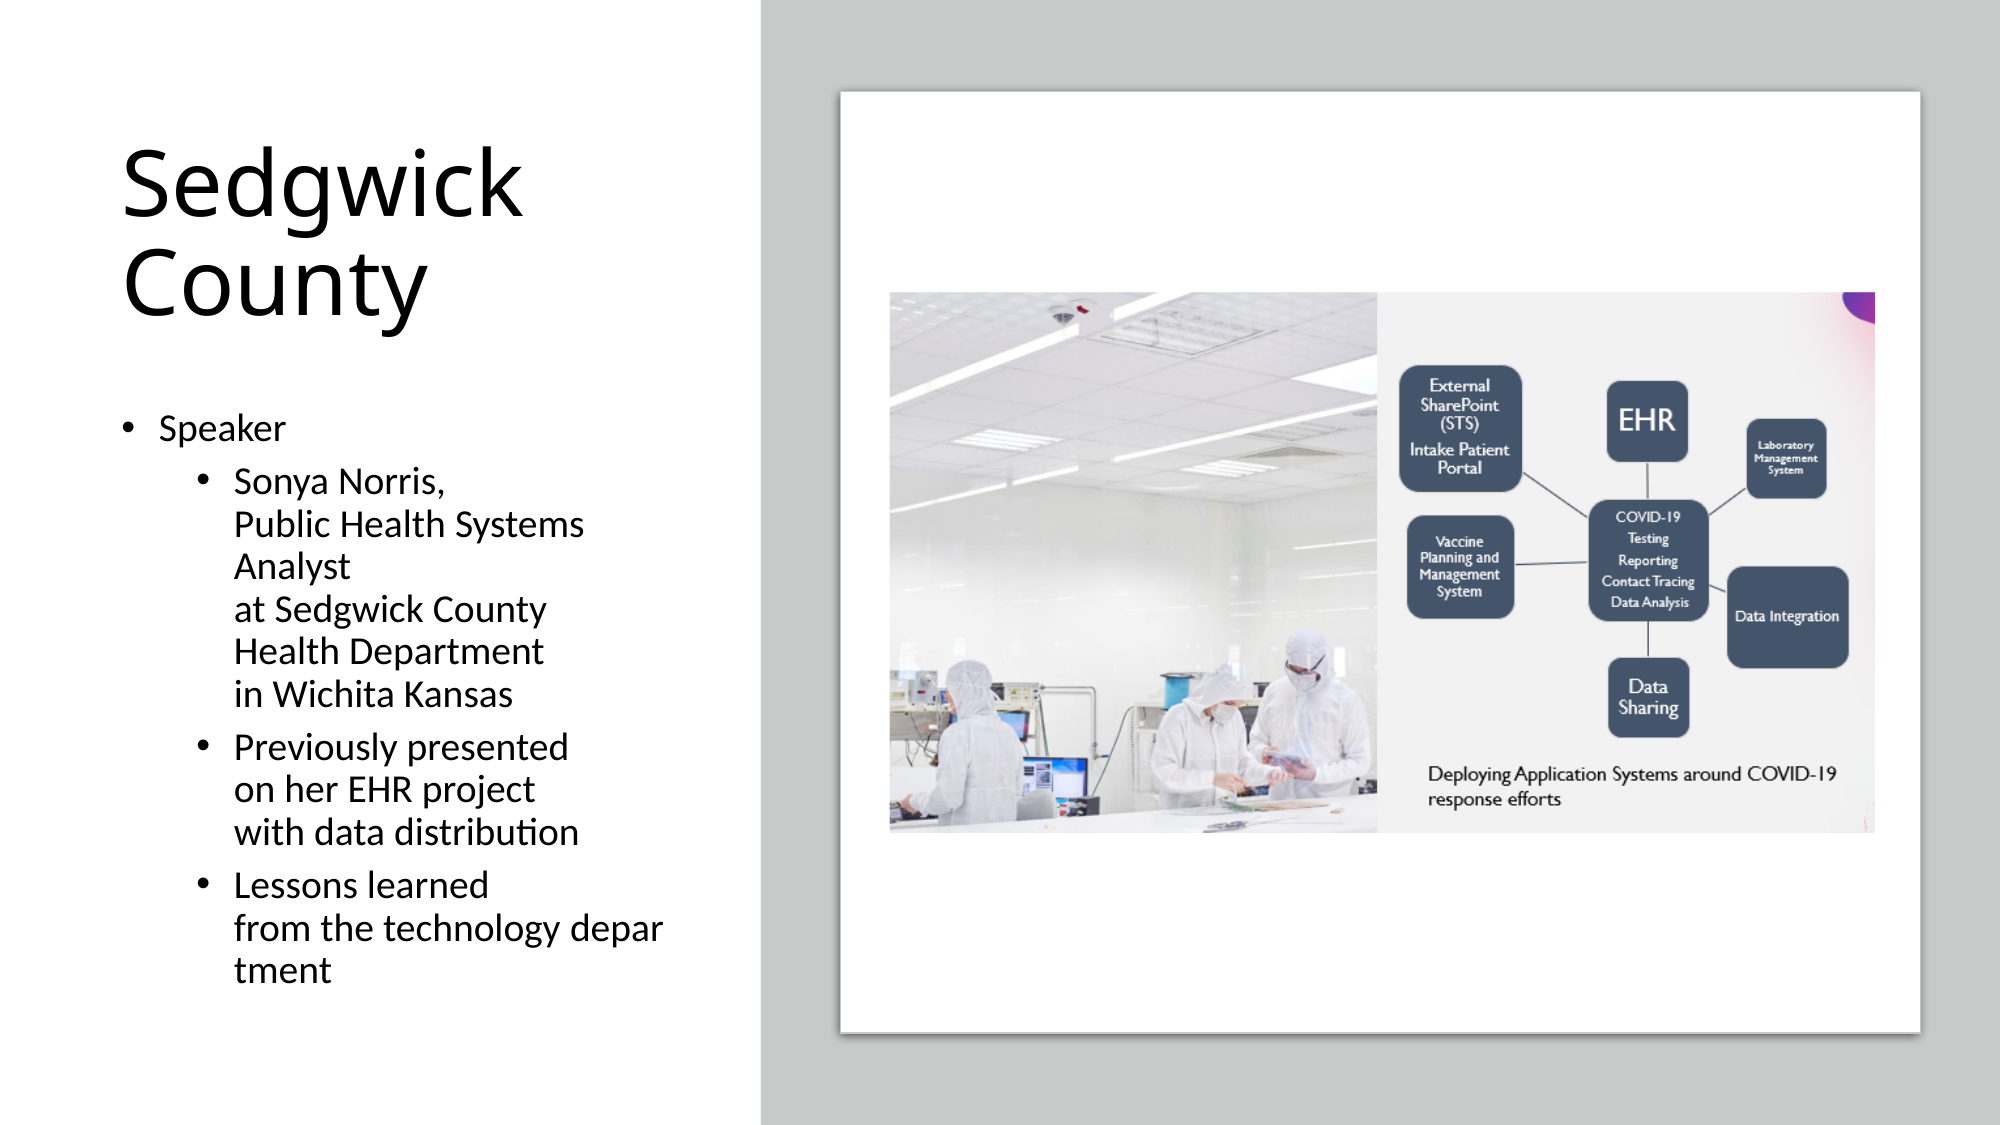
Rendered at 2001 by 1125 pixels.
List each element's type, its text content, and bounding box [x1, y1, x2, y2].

list Speaker Sonya Norris, Public Health Systems Analyst at Sedgwick County Health Department in Wichita Kansas Previously presented on her EHR project with data distribution Lessons learned from the technology department [106, 399, 682, 1021]
text_box [760, 0, 2000, 1125]
title Sedgwick County [106, 103, 682, 370]
picture [886, 291, 1875, 833]
text_box [839, 90, 1922, 1034]
